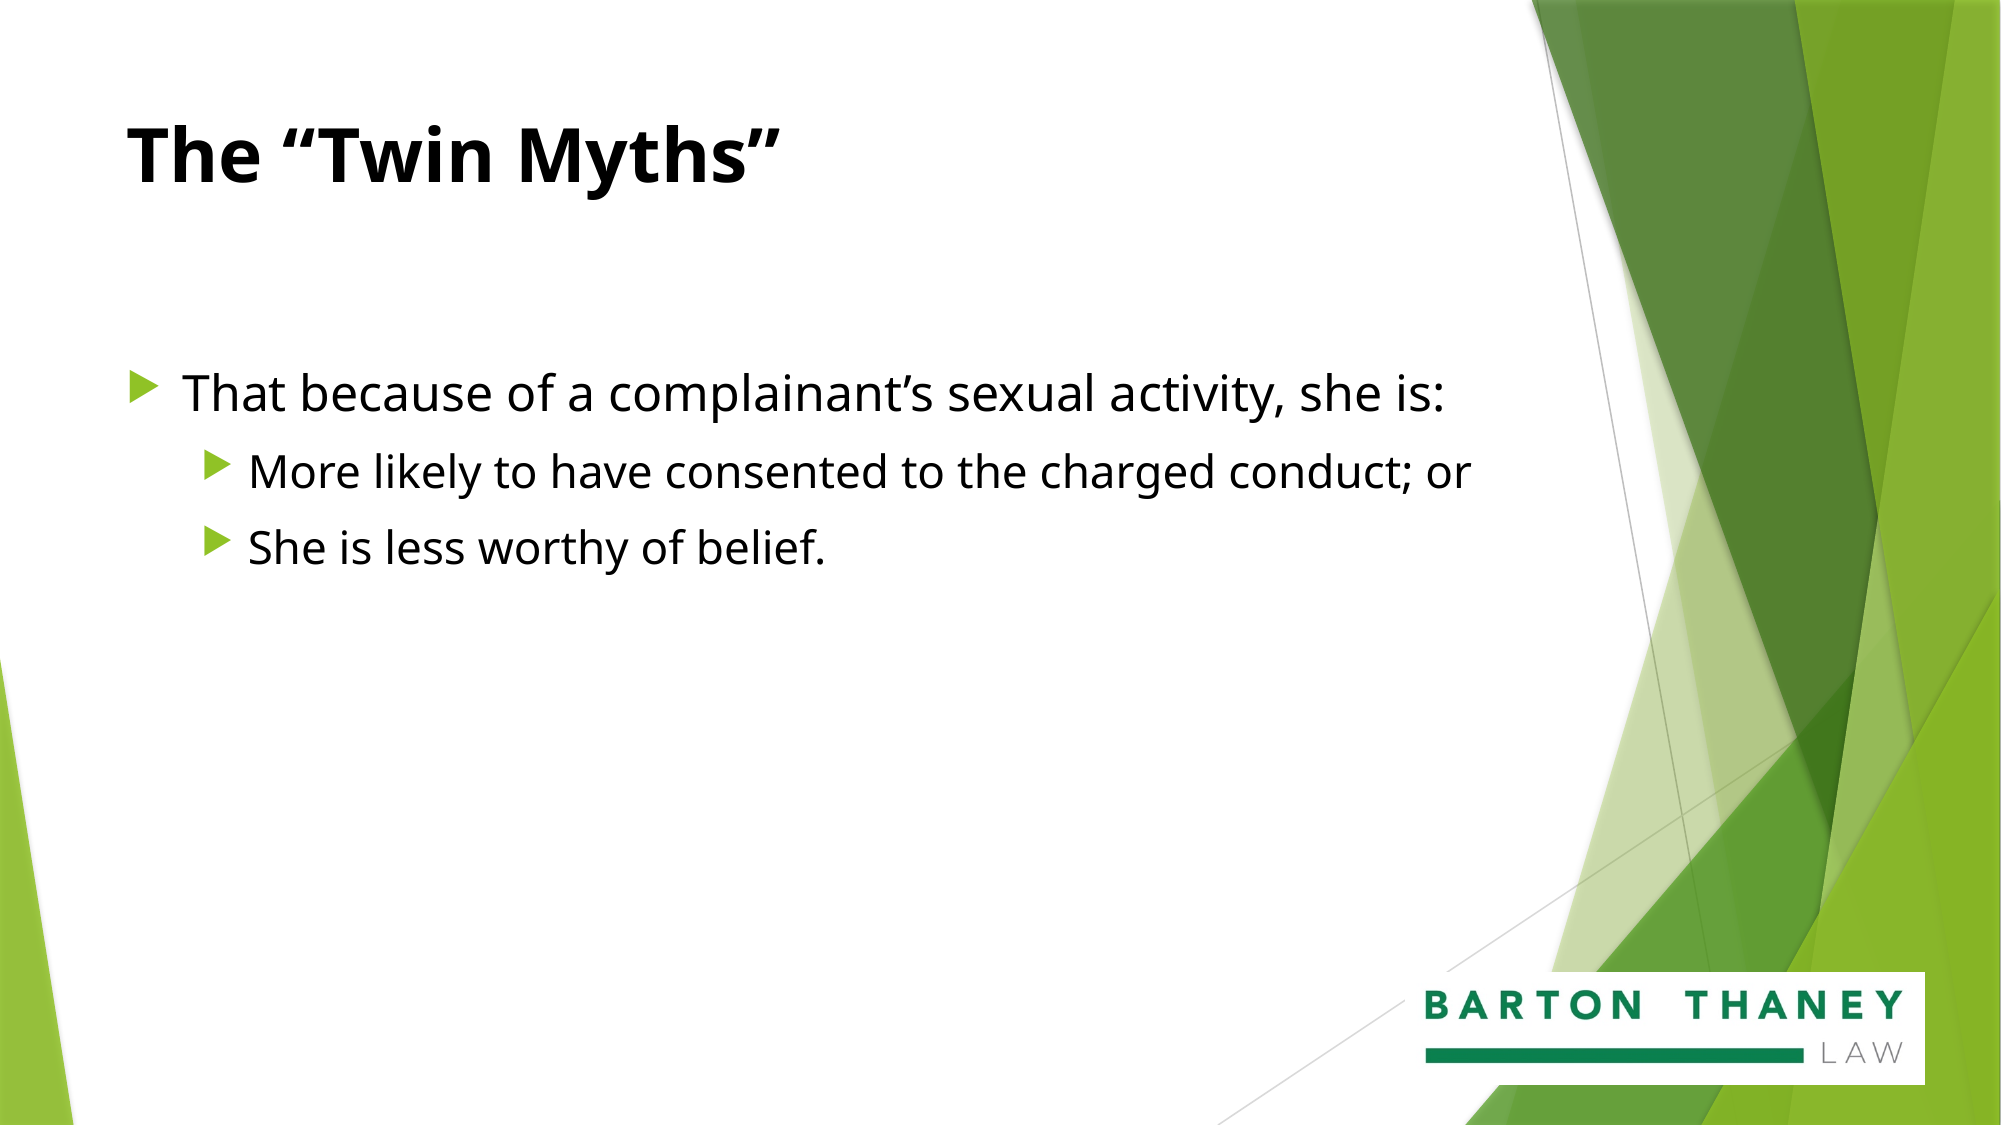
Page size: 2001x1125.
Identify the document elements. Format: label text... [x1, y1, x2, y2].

list That because of a complainant’s sexual activity, she is: More likely to have consented to the charged conduct; or She is less worthy of belief. [111, 354, 1522, 992]
picture [1404, 972, 1926, 1086]
title The “Twin Myths” [111, 99, 1522, 317]
